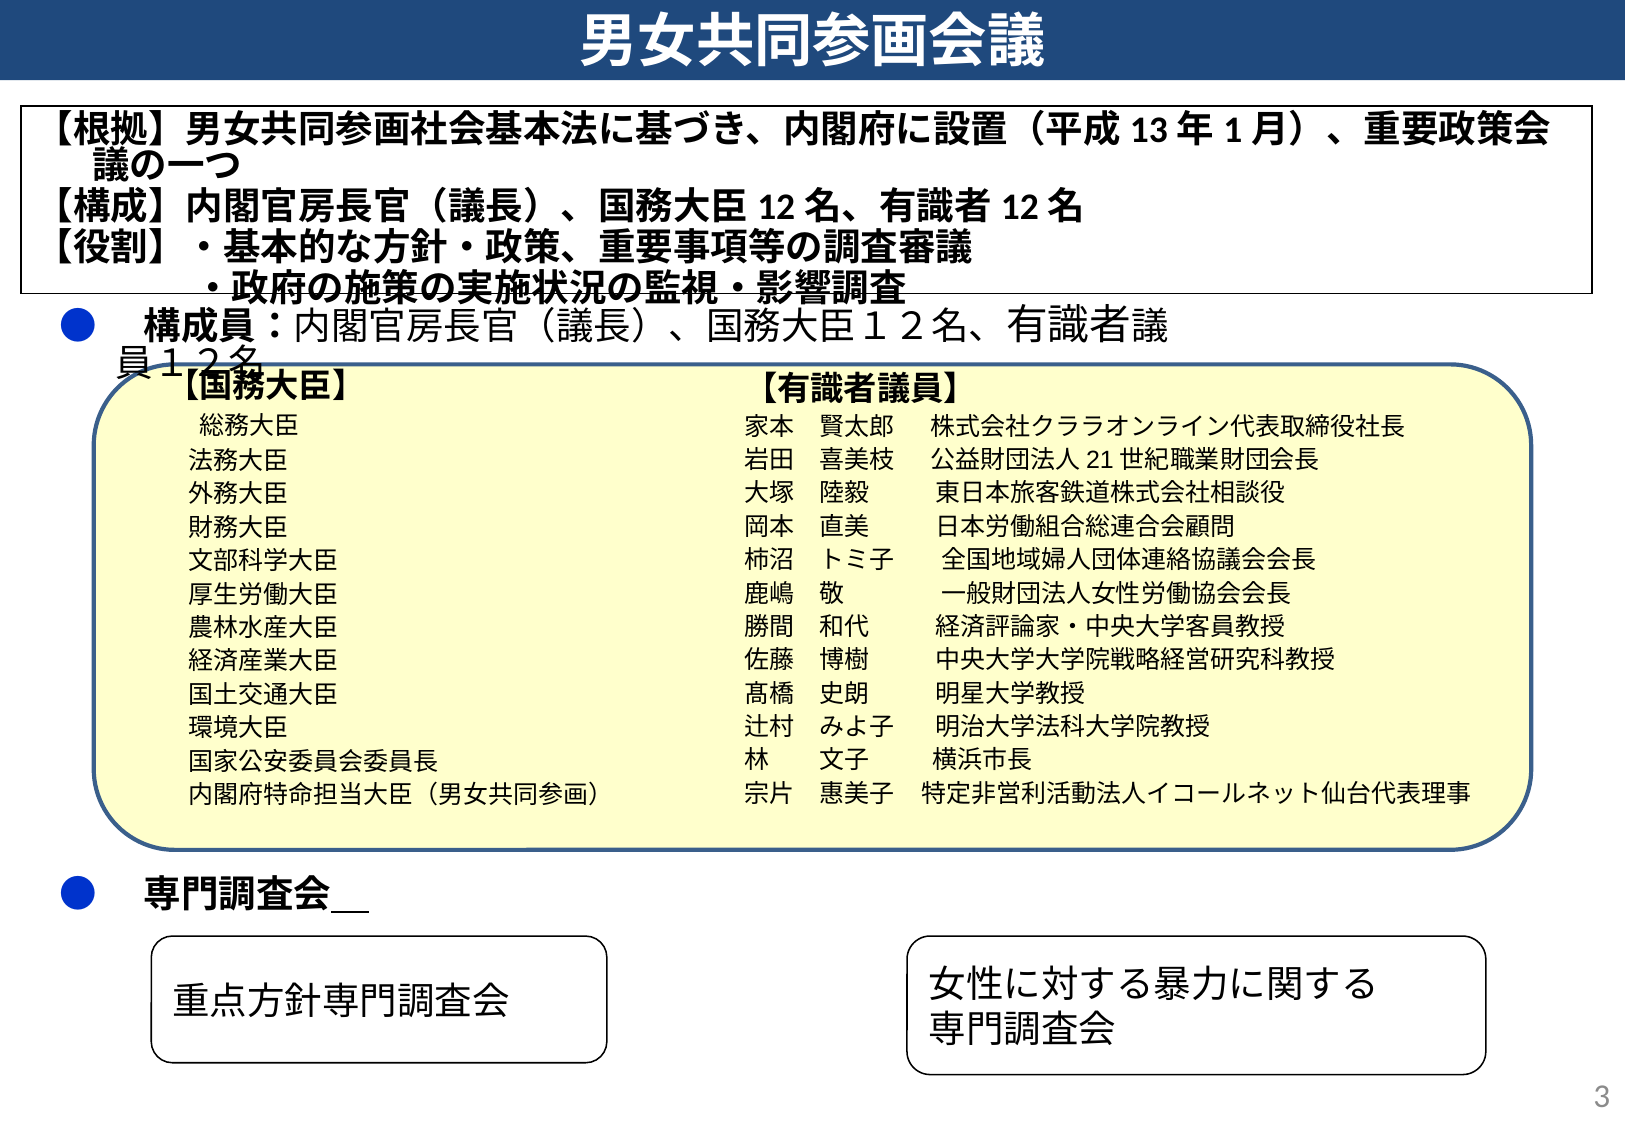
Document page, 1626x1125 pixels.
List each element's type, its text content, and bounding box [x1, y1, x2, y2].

text_box [91, 362, 1520, 852]
text_box 【有識者議員】 家本 賢太郎 株式会社クララオンライン代表取締役社長 岩田 喜美枝 公益財団法人21世紀職業財団会長 大塚 陸毅 東日本旅客鉄道株式会社相談役 岡本 直美 日本労働組合総連合会顧問 柿沼 トミ子 全国地域婦人団体連絡協議会会長 鹿嶋 敬 一般財団法人女性労働協会会長 勝間 和代 経済評論家・中央大学客員教授 佐藤 博樹 中央大学大学院戦略経営研究科教授 髙橋 史朗 明星大学教授 辻村 みよ子 明治大学法科大学院教授 林 文子 横浜市長 宗片 惠美子 特定非営利活動法人イコールネット仙台代表理事 [729, 378, 1574, 815]
slide_number 3 [1287, 1064, 1625, 1125]
text_box 女性に対する暴力に関する 専門調査会 [906, 936, 1486, 1075]
list ● 専門調査会 [44, 871, 483, 930]
text_box 男女共同参画会議 [0, 0, 1625, 81]
text_box 【国務大臣】 総務大臣 法務大臣 外務大臣 財務大臣 文部科学大臣 厚生労働大臣 農林水産大臣 経済産業大臣 国土交通大臣 環境大臣 国家公安委員会委員長 内閣府特命担当大臣（男女共同参画） [151, 375, 678, 816]
text_box ● 構成員：内閣官房長官（議長）、国務大臣１２名、有識者議員１２名 [44, 299, 1203, 358]
text_box 【根拠】男女共同参画社会基本法に基づき、内閣府に設置（平成13年1月）、重要政策会議の一つ 【構成】内閣官房長官（議長）、国務大臣12名、有識者12名 【役割】・基本的な方針・政策、重要事項等の調査審議 ・政府の施策の実施状況の監視・影響調査 [21, 106, 1593, 294]
text_box 重点方針専門調査会 [151, 936, 607, 1063]
